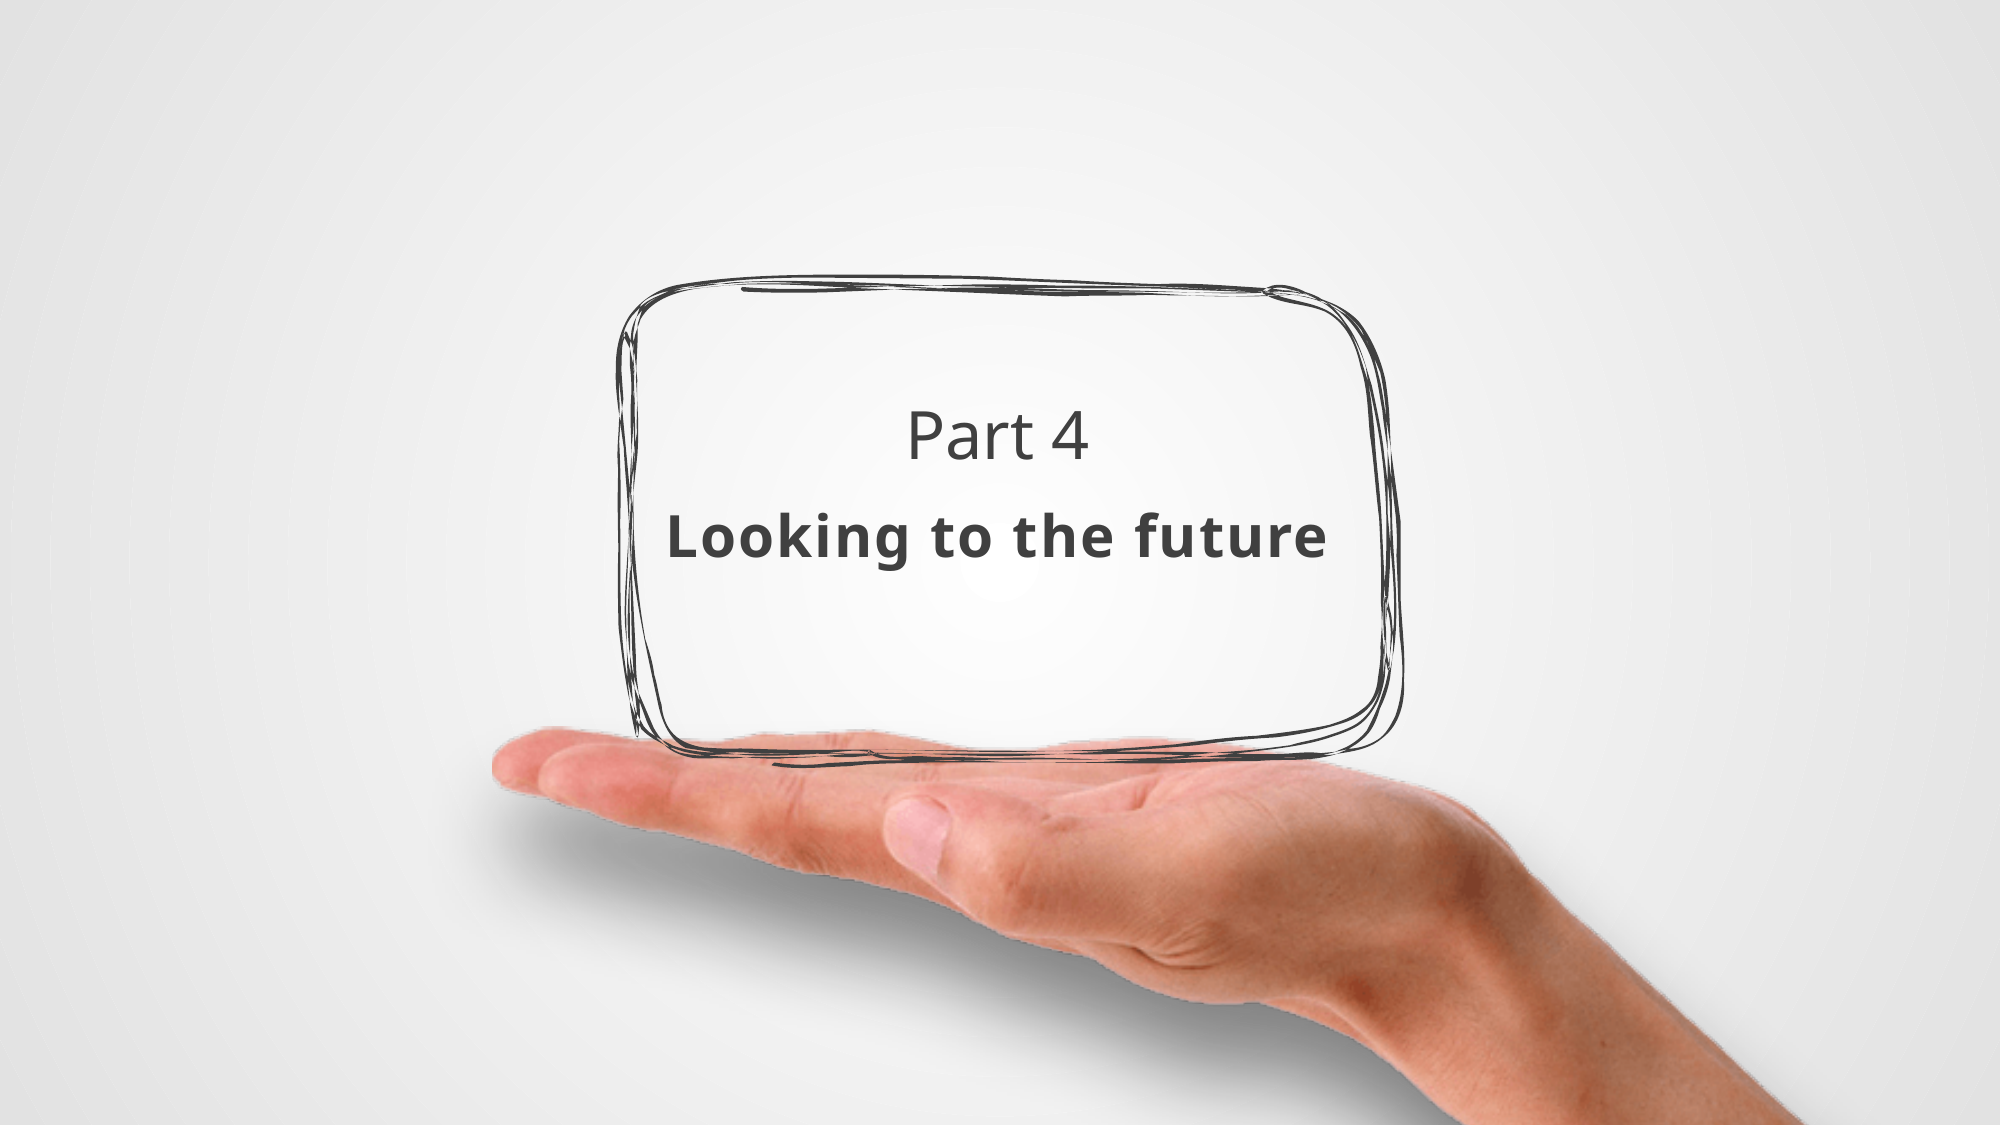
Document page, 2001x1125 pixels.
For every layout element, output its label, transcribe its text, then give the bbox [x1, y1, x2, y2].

picture [492, 726, 2000, 1125]
text_box Part 4 [890, 385, 1105, 480]
text_box Looking to the future [650, 491, 1345, 577]
text_box [615, 274, 1405, 726]
